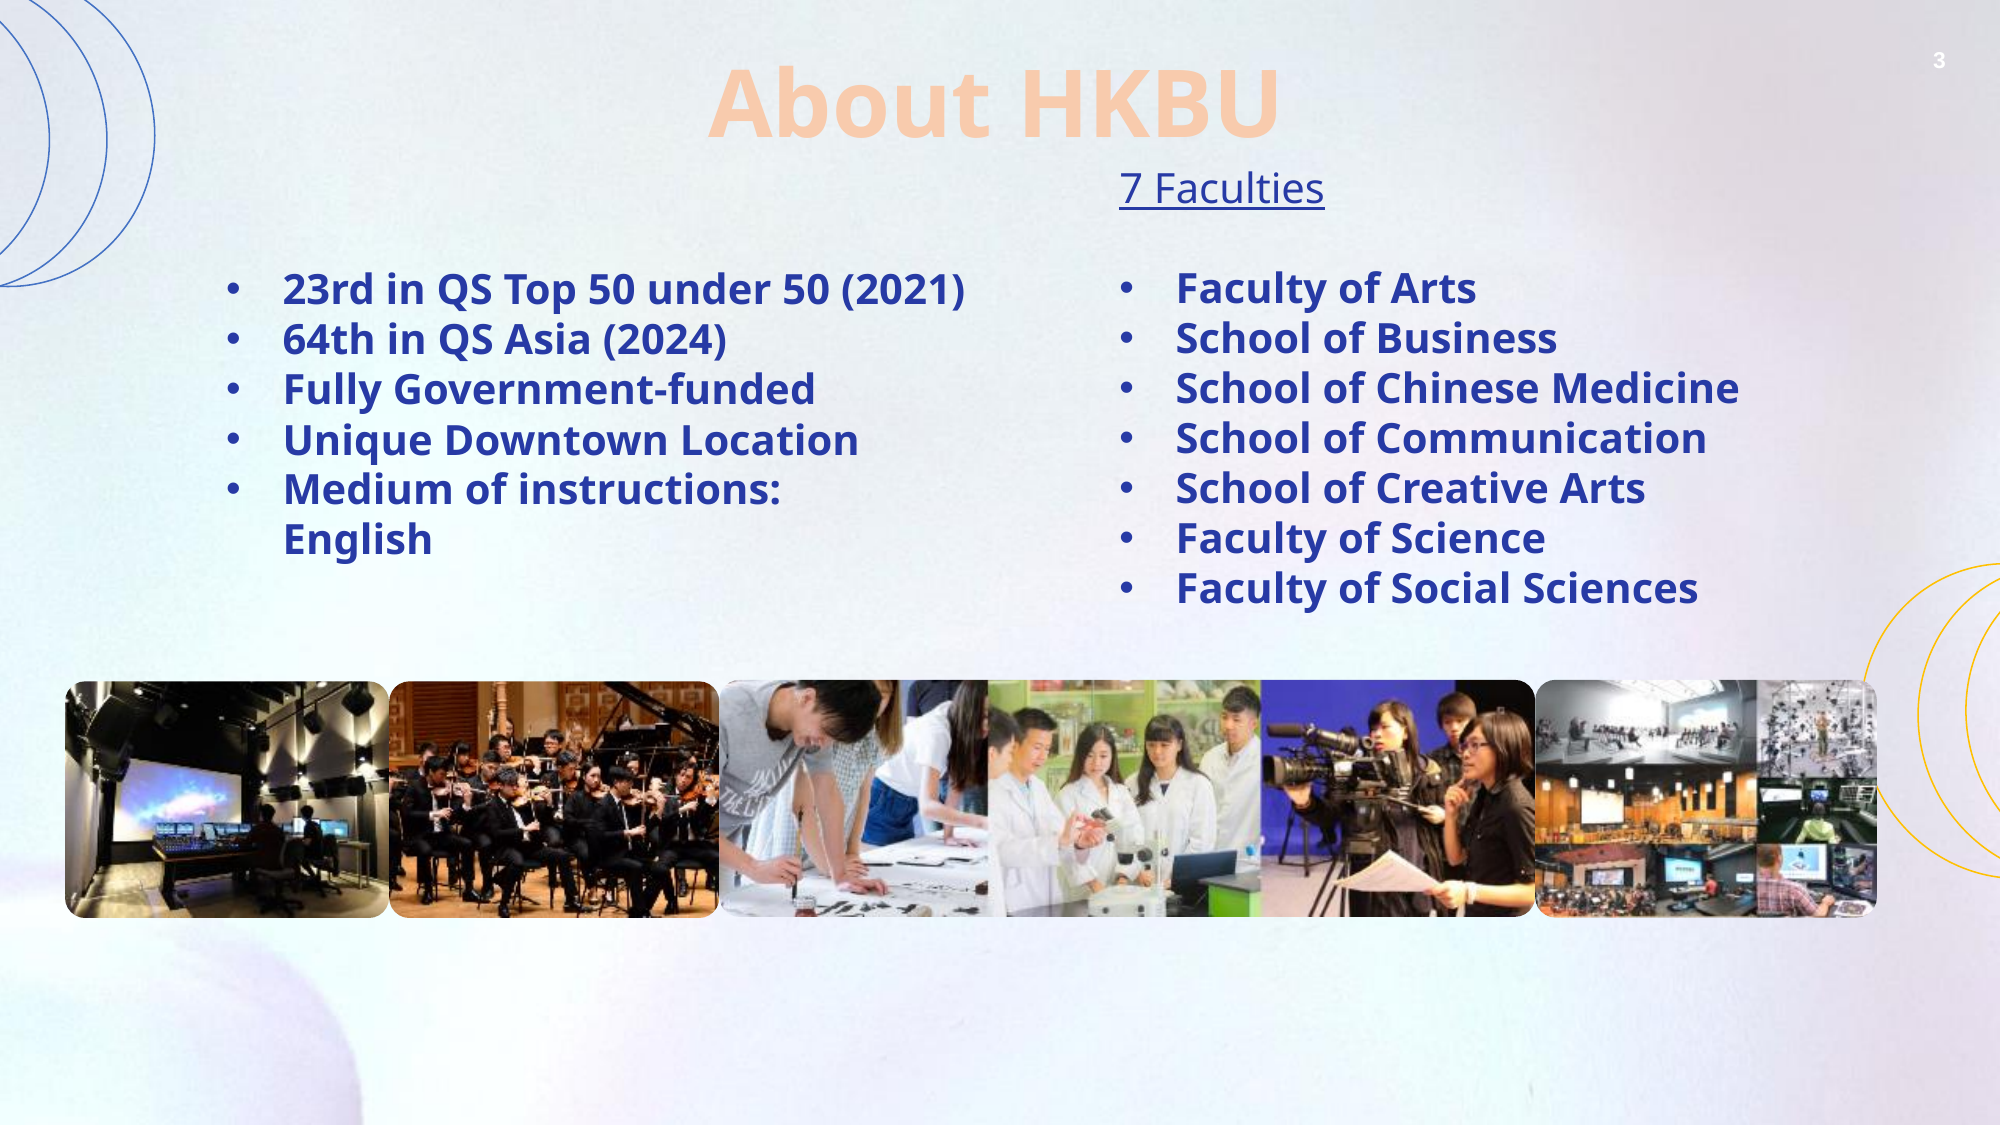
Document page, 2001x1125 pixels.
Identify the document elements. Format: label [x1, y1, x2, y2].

text_box [1861, 557, 2000, 880]
text_box [64, 679, 1877, 918]
text_box [0, 0, 154, 293]
picture [0, 0, 2000, 1125]
